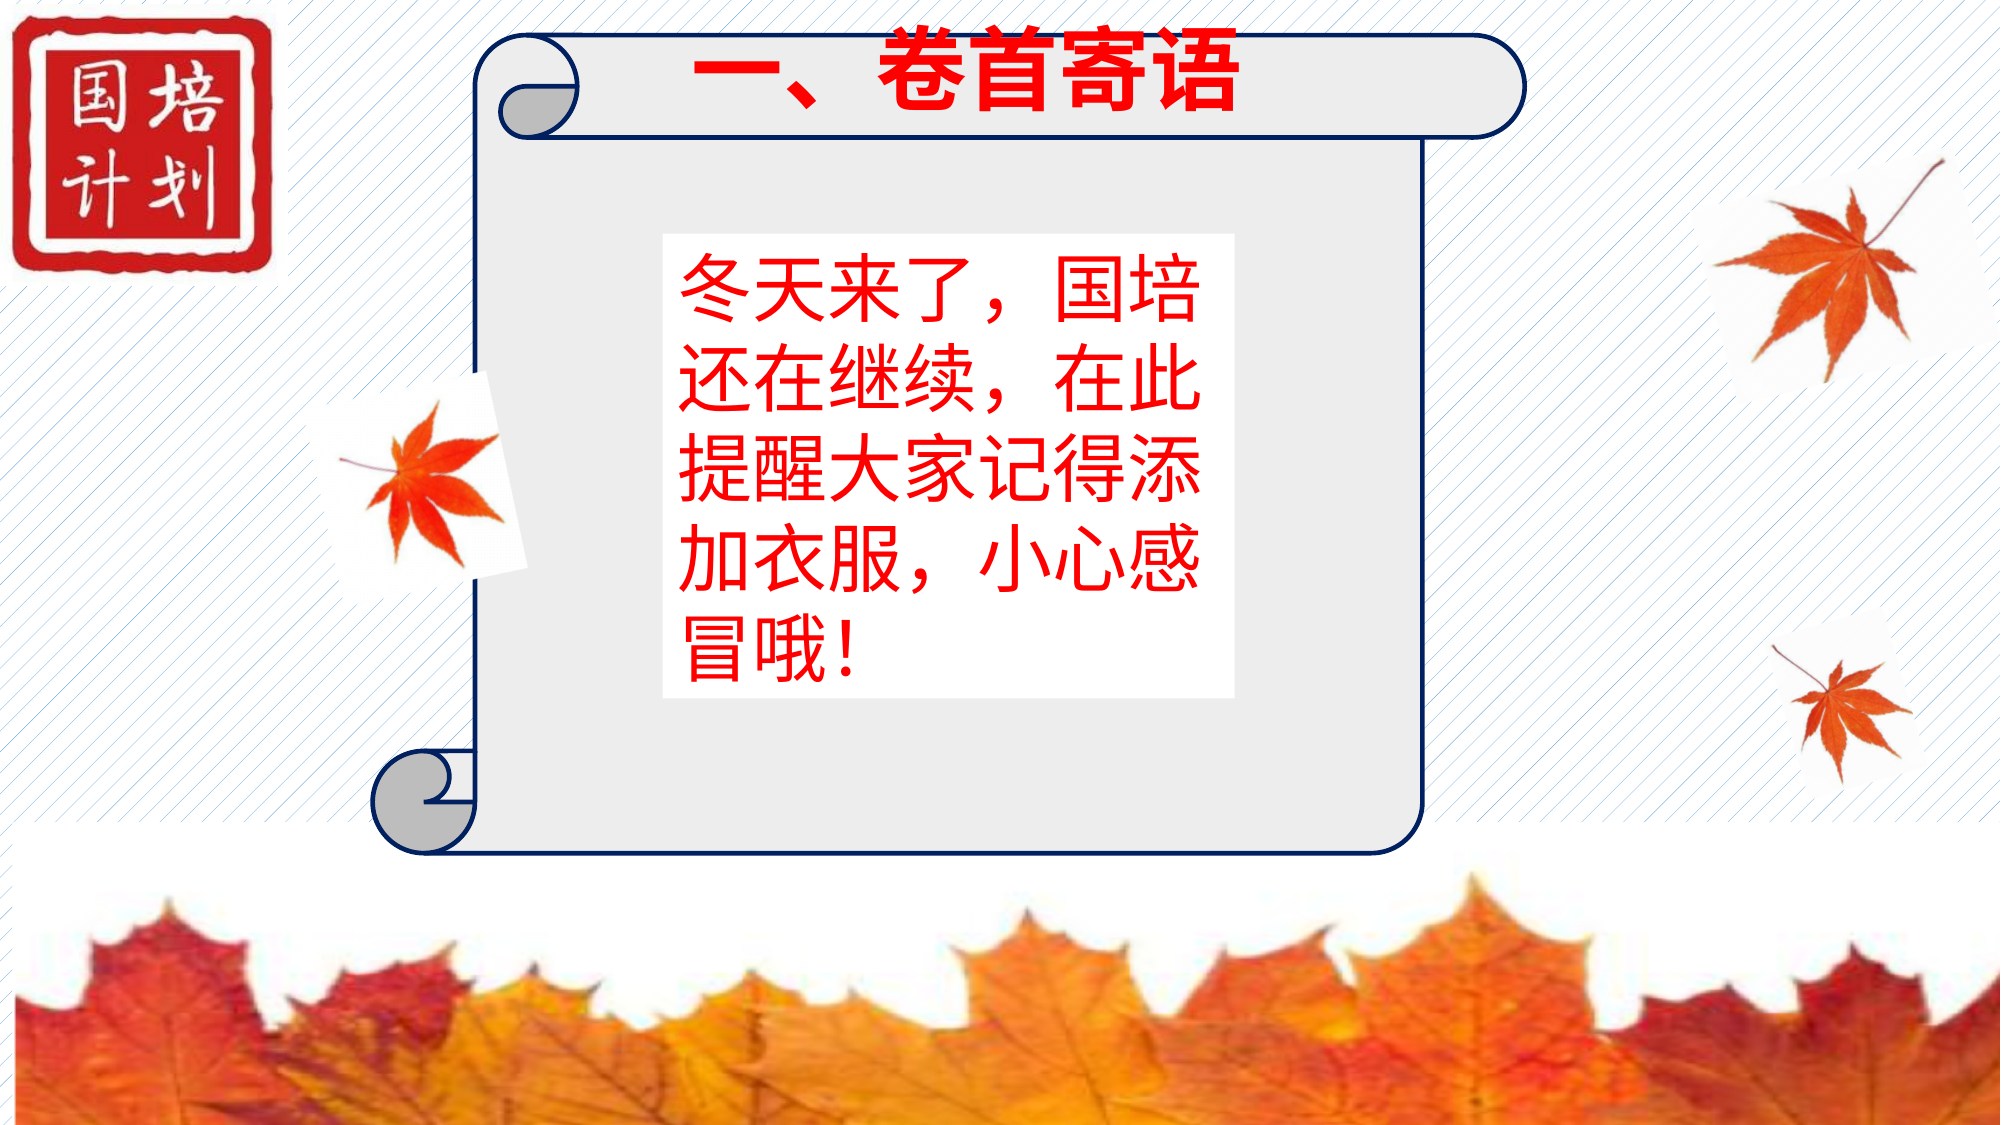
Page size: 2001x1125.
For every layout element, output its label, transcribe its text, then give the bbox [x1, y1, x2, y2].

text_box 一、卷首寄语 [677, 4, 1315, 129]
picture [11, 821, 2000, 1125]
text_box 冬天来了，国培还在继续，在此提醒大家记得添加衣服，小心感冒哦！ [662, 233, 1235, 699]
text_box [371, 34, 1526, 821]
picture [1761, 607, 1929, 799]
picture [1690, 146, 2000, 404]
picture [303, 371, 527, 606]
picture [0, 4, 288, 286]
